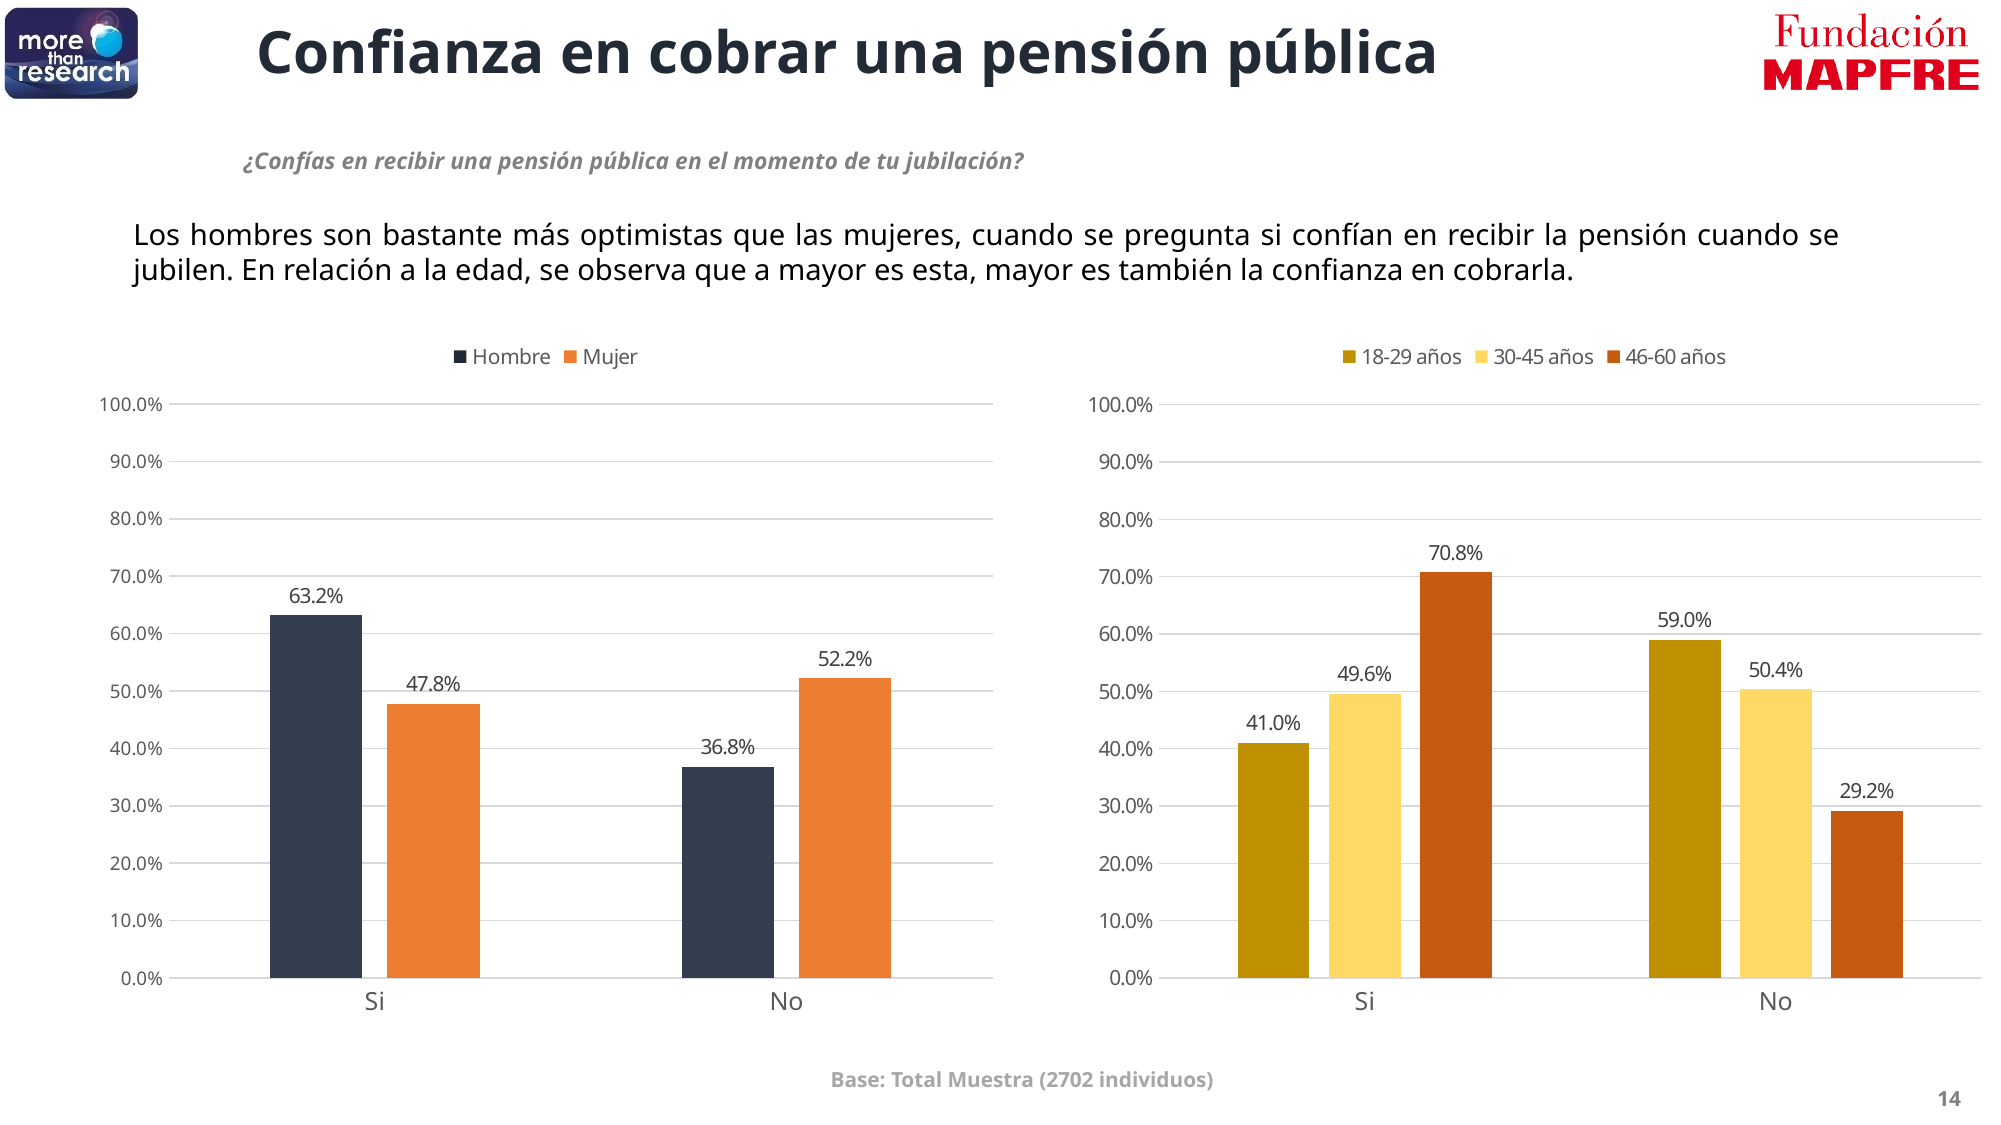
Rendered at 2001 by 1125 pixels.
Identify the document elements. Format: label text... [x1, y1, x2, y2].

picture [1749, 0, 1993, 105]
picture [4, 7, 138, 99]
chart [80, 325, 1012, 1033]
text_box Confianza en cobrar una pensión pública [241, 7, 1454, 93]
text_box Base: Total Muestra (2702 individuos) [815, 1058, 1229, 1099]
chart [1068, 325, 2000, 1033]
slide_number 14 [1898, 1075, 2000, 1125]
text_box ¿Confías en recibir una pensión pública en el momento de tu jubilación? [229, 139, 1040, 182]
text_box Los hombres son bastante más optimistas que las mujeres, cuando se pregunta si confían en recibir la pensión cuando se jubilen. En relación a la edad, se observa que a mayor es esta, mayor es también la confianza en cobrarla. [118, 208, 1856, 294]
